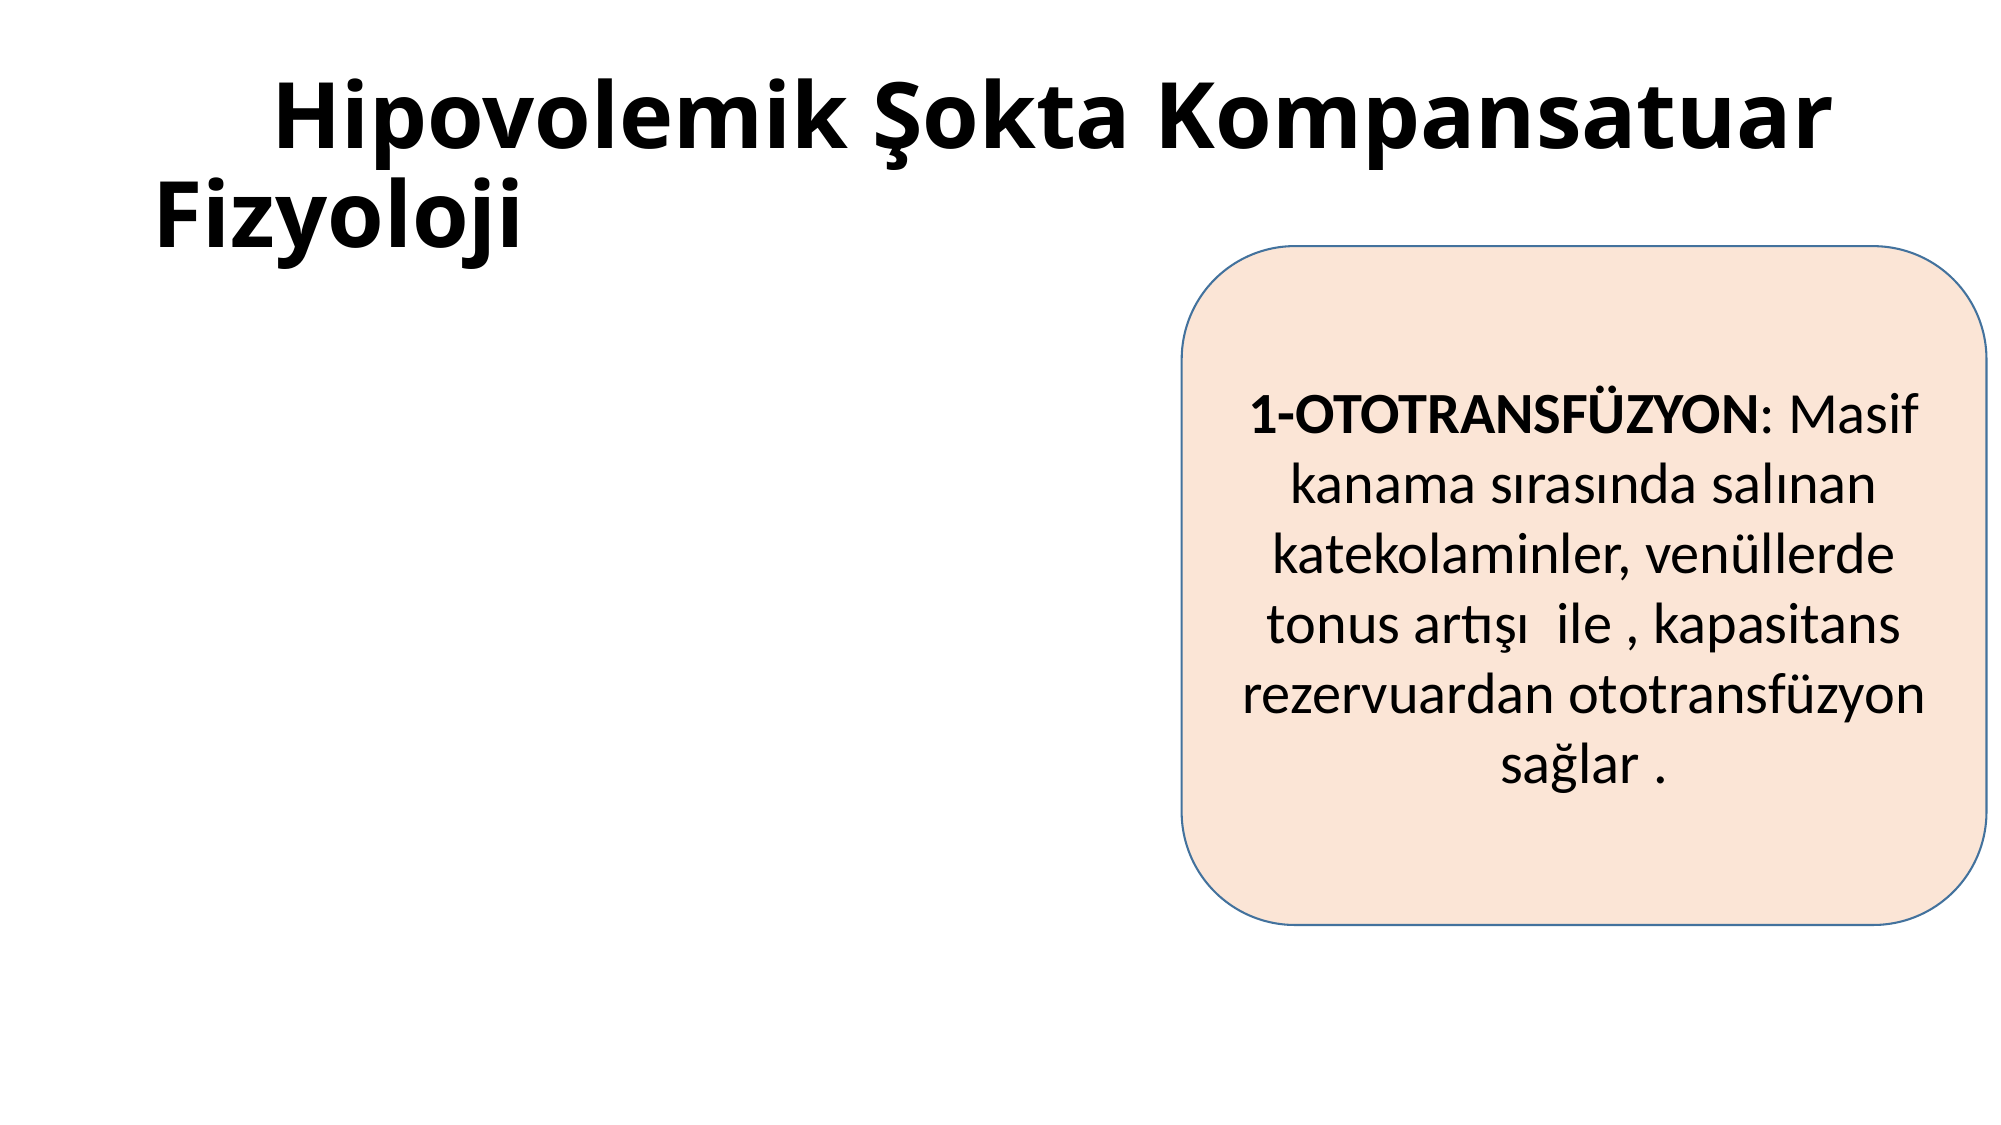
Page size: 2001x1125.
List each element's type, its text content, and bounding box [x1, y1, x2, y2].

list [1149, 246, 2000, 992]
title Hipovolemik Şokta Kompansatuar Fizyoloji [137, 59, 1863, 278]
text_box 1-OTOTRANSFÜZYON: Masif kanama sırasında salınan katekolaminler, venüllerde tonus artışı ile , kapasitans rezervuardan ototransfüzyon sağlar . [1180, 245, 1988, 927]
